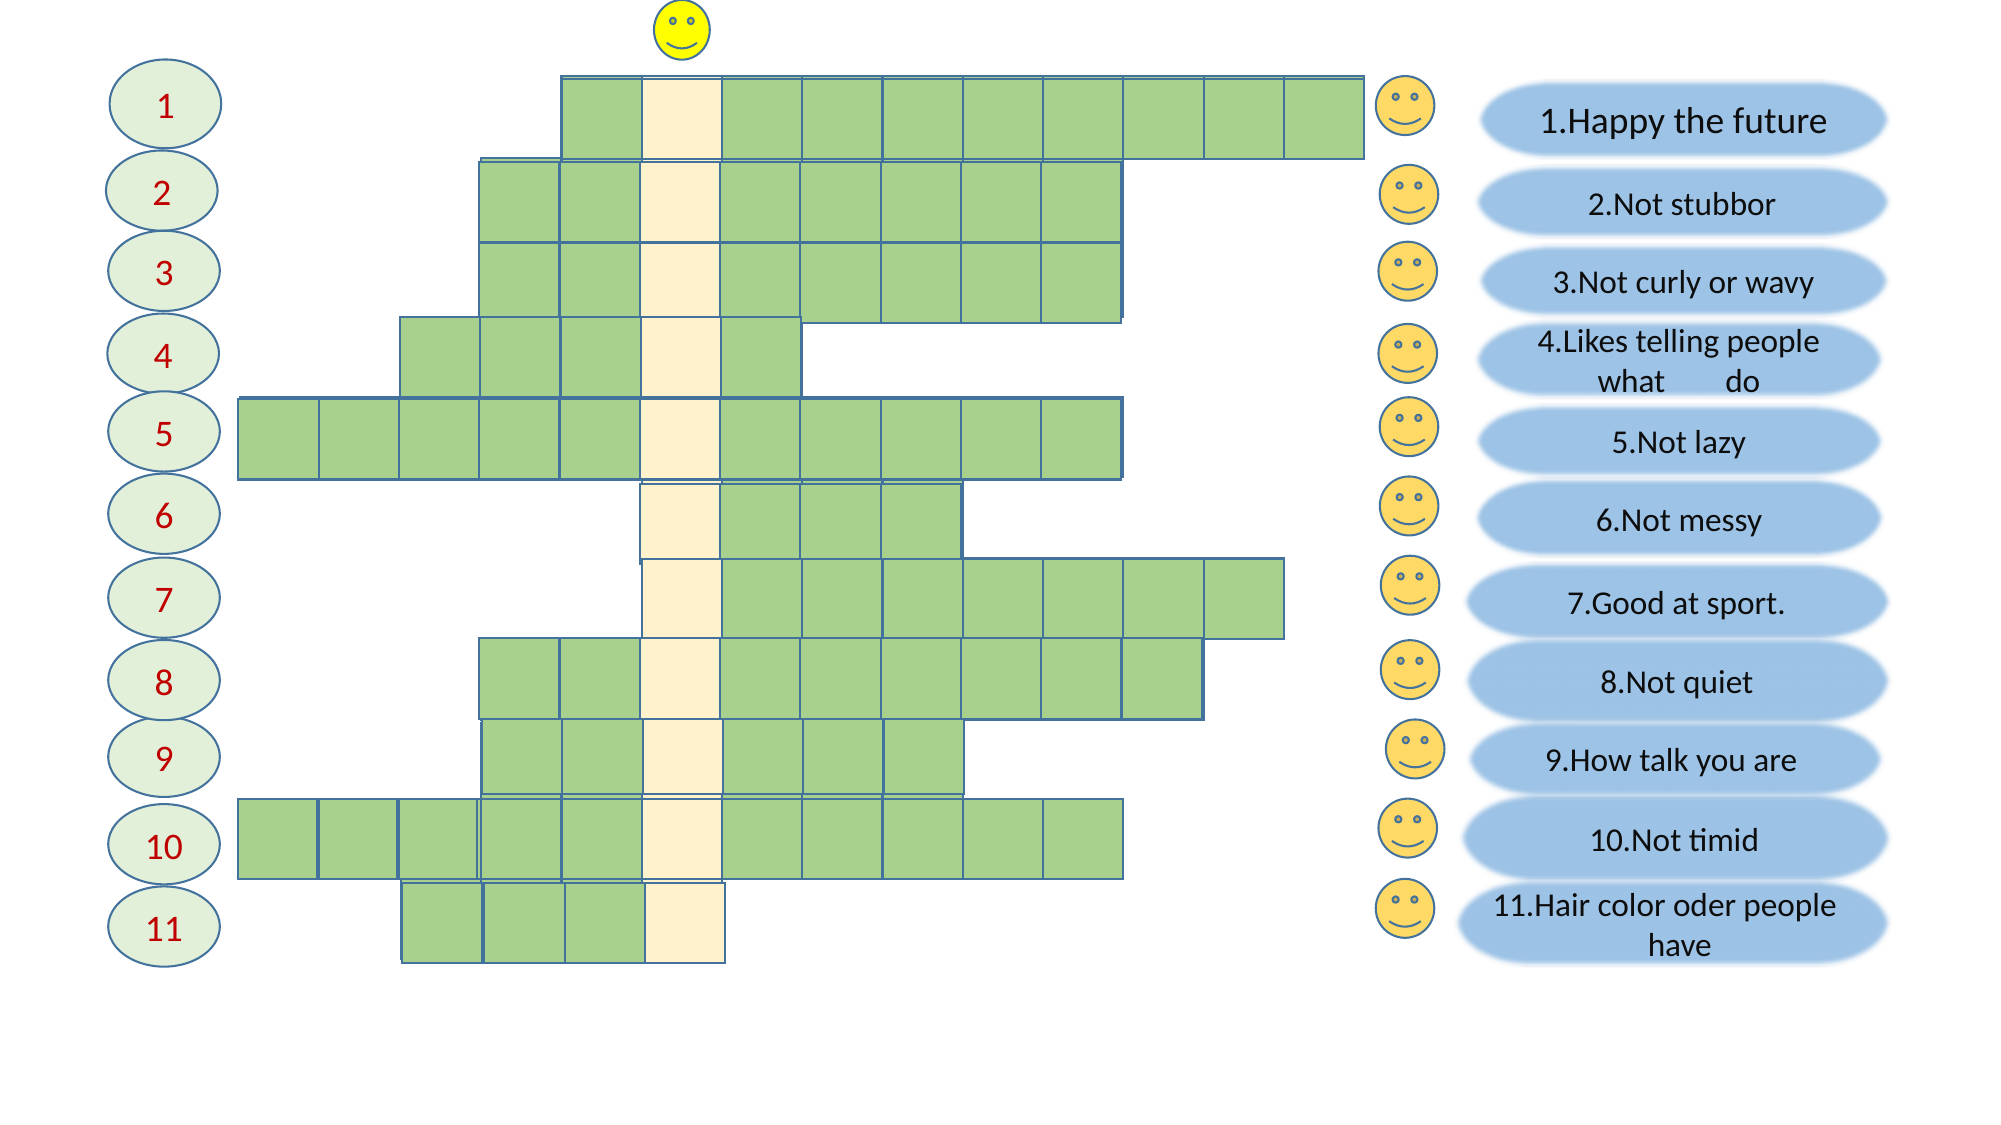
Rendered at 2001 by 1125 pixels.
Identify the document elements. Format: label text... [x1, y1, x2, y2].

text_box 11 [107, 885, 221, 968]
text_box [1379, 554, 1441, 616]
text_box 2.Not stubbor [1482, 172, 1883, 231]
text_box [1384, 718, 1446, 780]
text_box H [480, 722, 560, 798]
text_box F [480, 157, 560, 161]
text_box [479, 638, 1202, 719]
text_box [479, 161, 1122, 243]
text_box [1378, 396, 1440, 458]
text_box [1377, 322, 1439, 384]
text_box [561, 79, 1365, 160]
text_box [482, 719, 964, 794]
text_box 9 [107, 719, 221, 798]
text_box 9.How talk you are [1475, 727, 1876, 791]
text_box [1377, 797, 1439, 859]
text_box 8 [107, 639, 221, 722]
text_box 5 [107, 390, 221, 473]
text_box 7 [107, 556, 221, 639]
text_box 7.Good at sport. [1471, 569, 1884, 634]
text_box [399, 316, 802, 398]
text_box 11.Hair color oder people have [1462, 886, 1883, 959]
text_box 1.Happy the future [1485, 86, 1883, 152]
text_box 4.Likes telling people what do [1483, 327, 1876, 391]
text_box 3 [107, 229, 221, 312]
text_box [1378, 163, 1440, 225]
text_box [1378, 475, 1440, 537]
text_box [238, 399, 1122, 480]
text_box [1374, 877, 1436, 939]
text_box 6.Not messy [1482, 484, 1877, 551]
text_box 8.Not quiet [1472, 644, 1884, 717]
text_box 6 [107, 472, 221, 555]
text_box 10.Not timid [1467, 800, 1884, 875]
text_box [402, 882, 726, 963]
text_box [652, 0, 711, 61]
text_box 5.Not lazy [1483, 411, 1876, 470]
text_box [1379, 639, 1441, 701]
text_box [1377, 240, 1439, 302]
text_box 2 [104, 149, 219, 231]
text_box 3.Not curly or wavy [1485, 251, 1882, 310]
text_box 1 [108, 58, 223, 149]
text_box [641, 558, 1284, 640]
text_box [479, 243, 1122, 324]
text_box 4 [106, 312, 221, 393]
text_box 10 [107, 803, 221, 886]
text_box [238, 798, 1124, 879]
text_box [1374, 75, 1436, 137]
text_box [639, 483, 961, 565]
